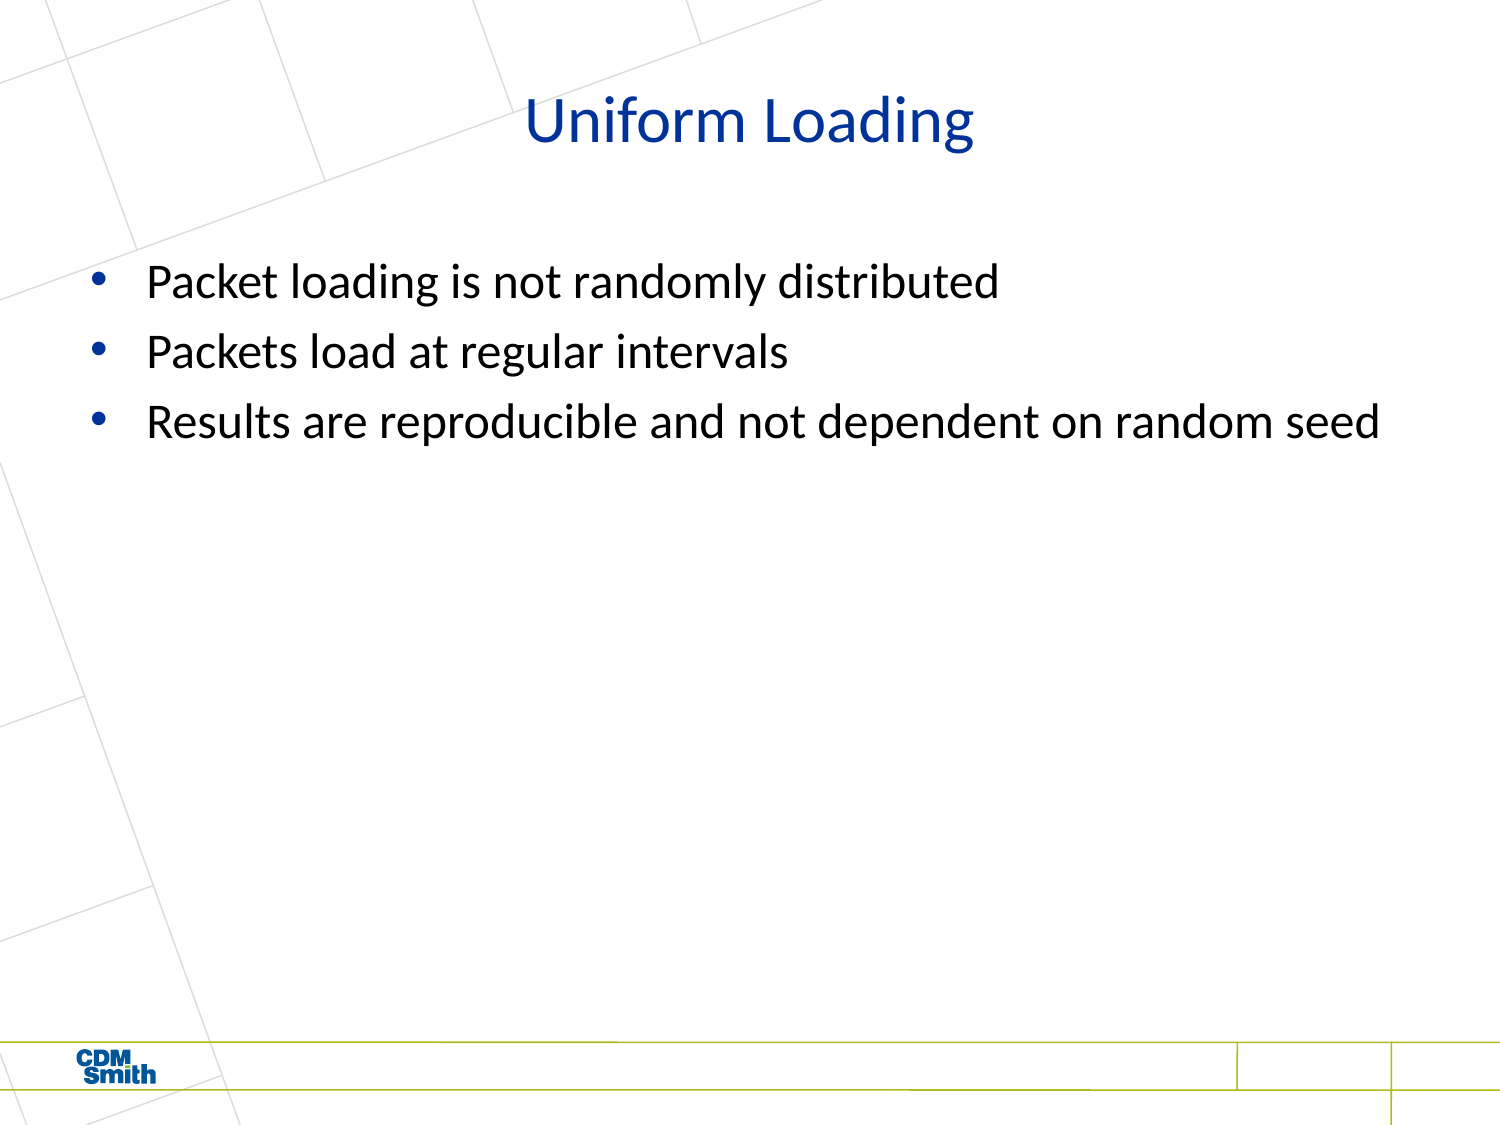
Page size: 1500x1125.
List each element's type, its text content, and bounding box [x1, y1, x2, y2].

list Packet loading is not randomly distributed Packets load at regular intervals Results are reproducible and not dependent on random seed [74, 240, 1426, 1029]
title Uniform Loading [0, 0, 1500, 233]
